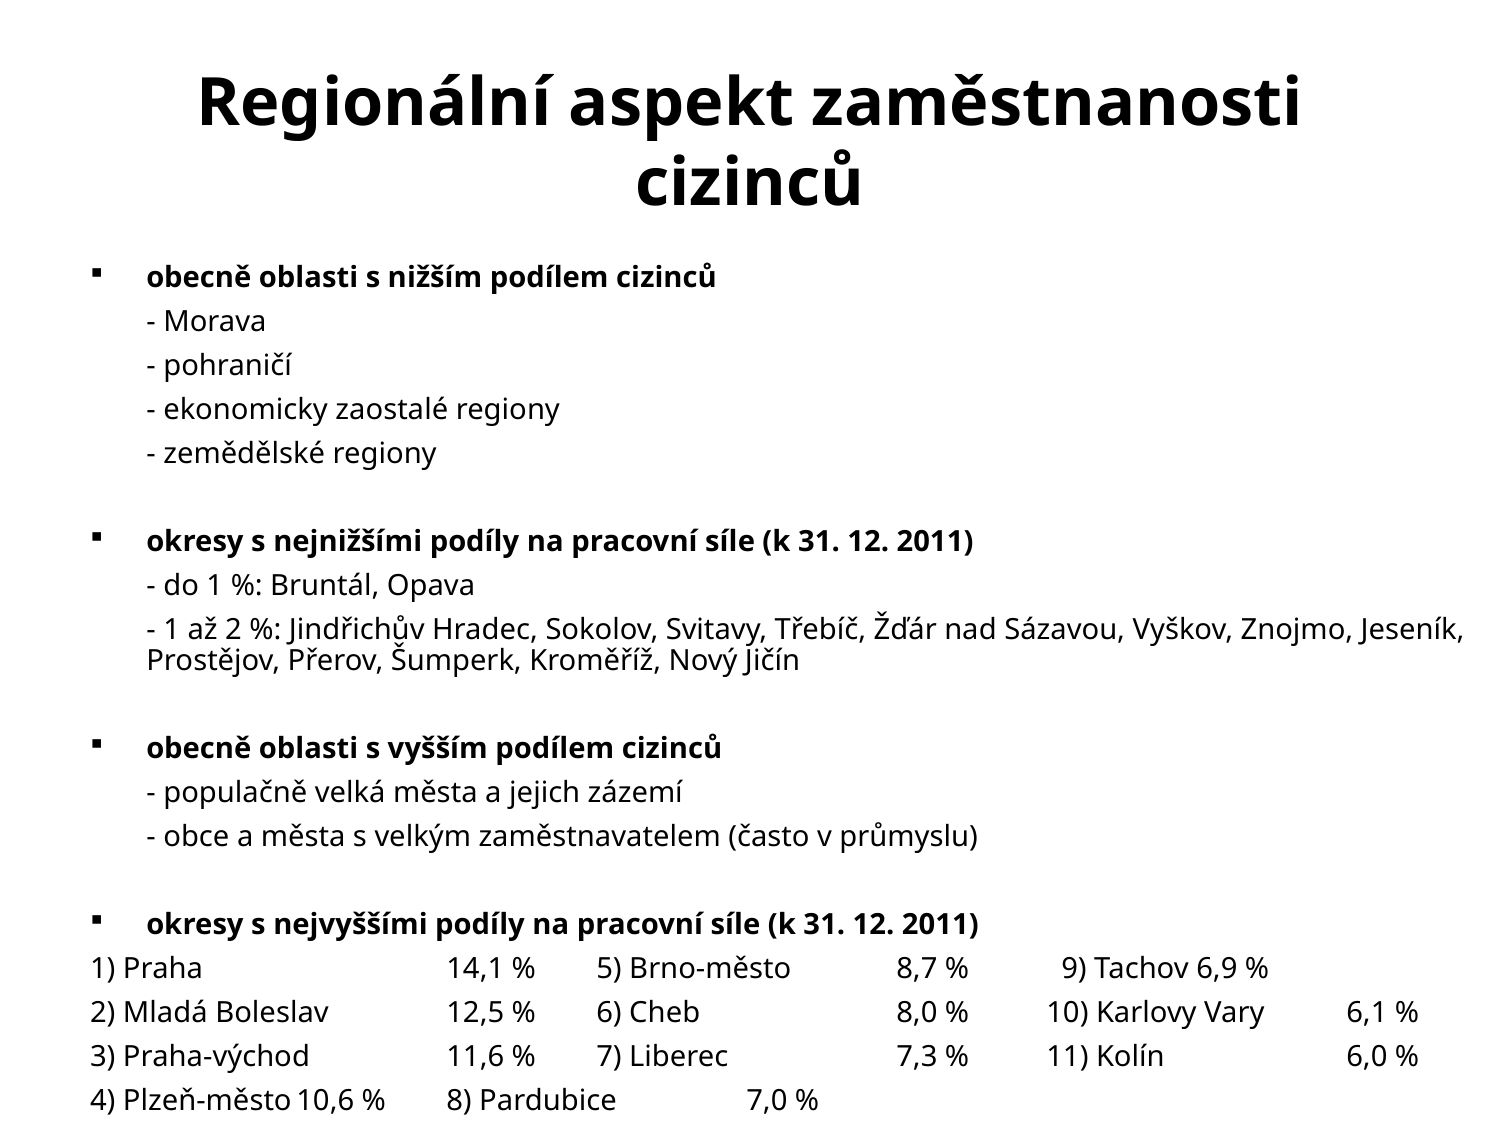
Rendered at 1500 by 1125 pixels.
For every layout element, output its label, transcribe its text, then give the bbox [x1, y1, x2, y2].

list obecně oblasti s nižším podílem cizinců - Morava - pohraničí - ekonomicky zaostalé regiony - zemědělské regiony okresy s nejnižšími podíly na pracovní síle (k 31. 12. 2011) - do 1 %: Bruntál, Opava - 1 až 2 %: Jindřichův Hradec, Sokolov, Svitavy, Třebíč, Žďár nad Sázavou, Vyškov, Znojmo, Jeseník, Prostějov, Přerov, Šumperk, Kroměříž, Nový Jičín obecně oblasti s vyšším podílem cizinců - populačně velká města a jejich zázemí - obce a města s velkým zaměstnavatelem (často v průmyslu) okresy s nejvyššími podíly na pracovní síle (k 31. 12. 2011) 1) Praha 14,1 % 5) Brno-město 8,7 % 9) Tachov 6,9 % 2) Mladá Boleslav 12,5 % 6) Cheb 8,0 % 10) Karlovy Vary 6,1 % 3) Praha-východ 11,6 % 7) Liberec 7,3 % 11) Kolín 6,0 % 4) Plzeň-město 10,6 % 8) Pardubice 7,0 % [75, 255, 1500, 1125]
title Regionální aspekt zaměstnanosti cizinců [75, 45, 1425, 233]
